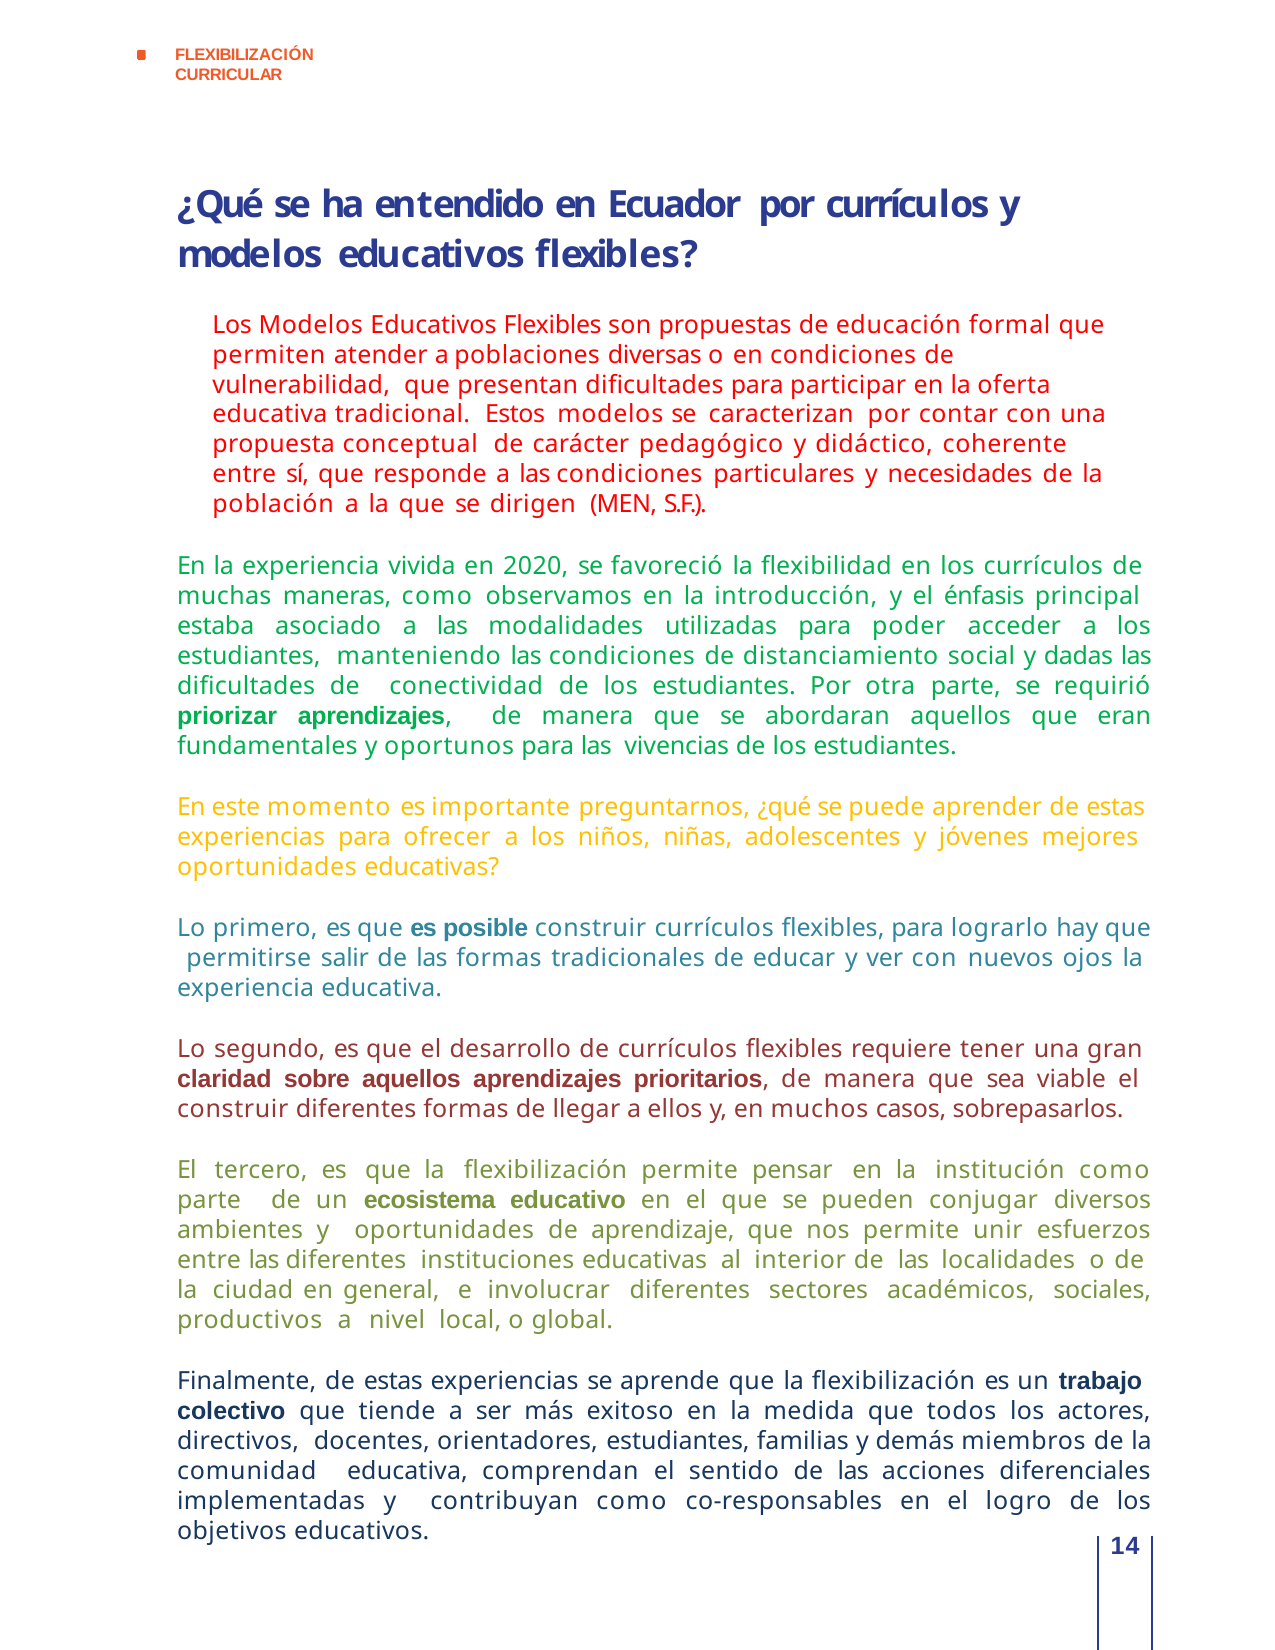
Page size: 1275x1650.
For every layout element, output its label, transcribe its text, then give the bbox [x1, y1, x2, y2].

text_box [137, 49, 146, 60]
text_box FLEXIBILIZACIÓN CURRICULAR [173, 42, 425, 85]
text_box ¿Qué se ha entendido en Ecuador por currículos y modelos educativos flexibles? Los Modelos Educativos Flexibles son propuestas de educación formal que permiten atender a poblaciones diversas o en condiciones de vulnerabilidad, que presentan dificultades para participar en la oferta educativa tradicional. Estos modelos se caracterizan por contar con una propuesta conceptual de carácter pedagógico y didáctico, coherente entre sí, que responde a las condiciones particulares y necesidades de la población a la que se dirigen (MEN, S.F.). En la experiencia vivida en 2020, se favoreció la flexibilidad en los currículos de muchas maneras, como observamos en la introducción, y el énfasis principal estaba asociado a las modalidades utilizadas para poder acceder a los estudiantes, manteniendo las condiciones de distanciamiento social y dadas las dificultades de conectividad de los estudiantes. Por otra parte, se requirió priorizar aprendizajes, de manera que se abordaran aquellos que eran fundamentales y oportunos para las vivencias de los estudiantes. En este momento es importante preguntarnos, ¿qué se puede aprender de estas experiencias para ofrecer a los niños, niñas, adolescentes y jóvenes mejores oportunidades educativas? Lo primero, es que es posible construir currículos flexibles, para lograrlo hay que permitirse salir de las formas tradicionales de educar y ver con nuevos ojos la experiencia educativa. Lo segundo, es que el desarrollo de currículos flexibles requiere tener una gran claridad sobre aquellos aprendizajes prioritarios, de manera que sea viable el construir diferentes formas de llegar a ellos y, en muchos casos, sobrepasarlos. El tercero, es que la flexibilización permite pensar en la institución como parte de un ecosistema educativo en el que se pueden conjugar diversos ambientes y oportunidades de aprendizaje, que nos permite unir esfuerzos entre las diferentes instituciones educativas al interior de las localidades o de la ciudad en general, e involucrar diferentes sectores académicos, sociales, productivos a nivel local, o global. Finalmente, de estas experiencias se aprende que la flexibilización es un trabajo colectivo que tiende a ser más exitoso en la medida que todos los actores, directivos, docentes, orientadores, estudiantes, familias y demás miembros de la comunidad educativa, comprendan el sentido de las acciones diferenciales implementadas y contribuyan como co-responsables en el logro de los objetivos educativos. [175, 139, 1152, 1575]
slide_number 14 [1104, 1529, 1148, 1650]
